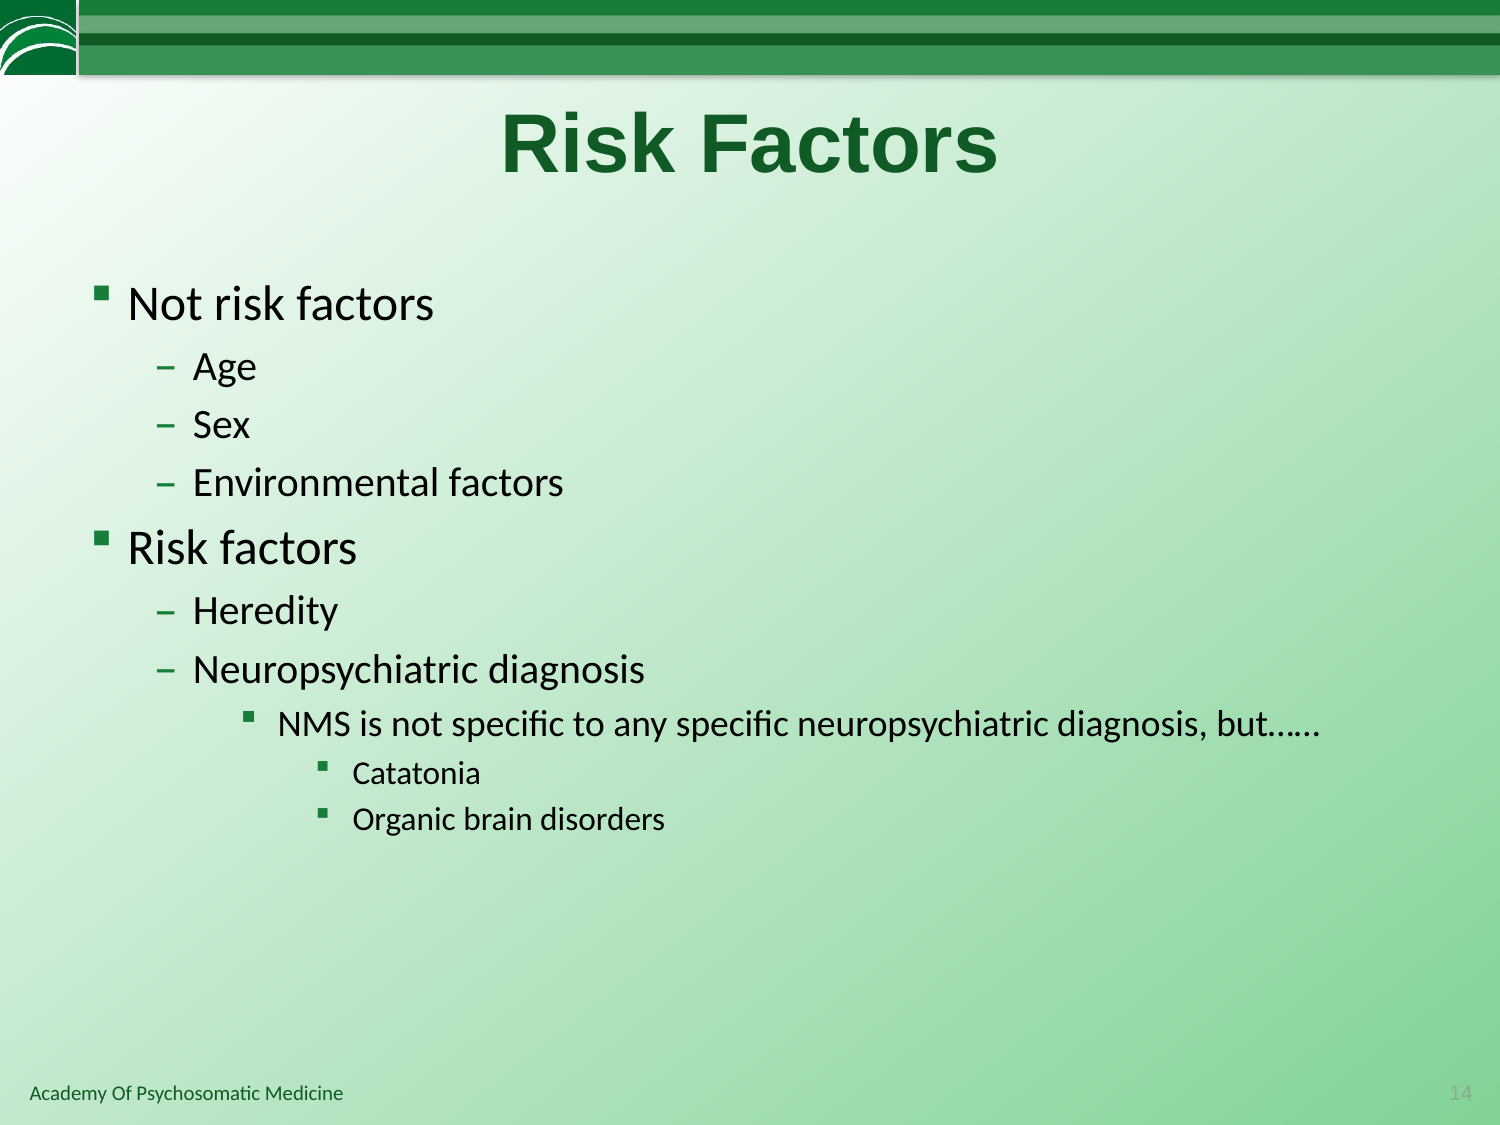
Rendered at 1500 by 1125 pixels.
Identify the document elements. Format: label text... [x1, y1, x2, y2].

title Risk Factors [75, 45, 1425, 233]
list Not risk factors Age Sex Environmental factors Risk factors Heredity Neuropsychiatric diagnosis NMS is not specific to any specific neuropsychiatric diagnosis, but…… Catatonia Organic brain disorders [75, 262, 1425, 1005]
picture [0, 0, 76, 75]
slide_number 14 [1427, 1062, 1488, 1122]
